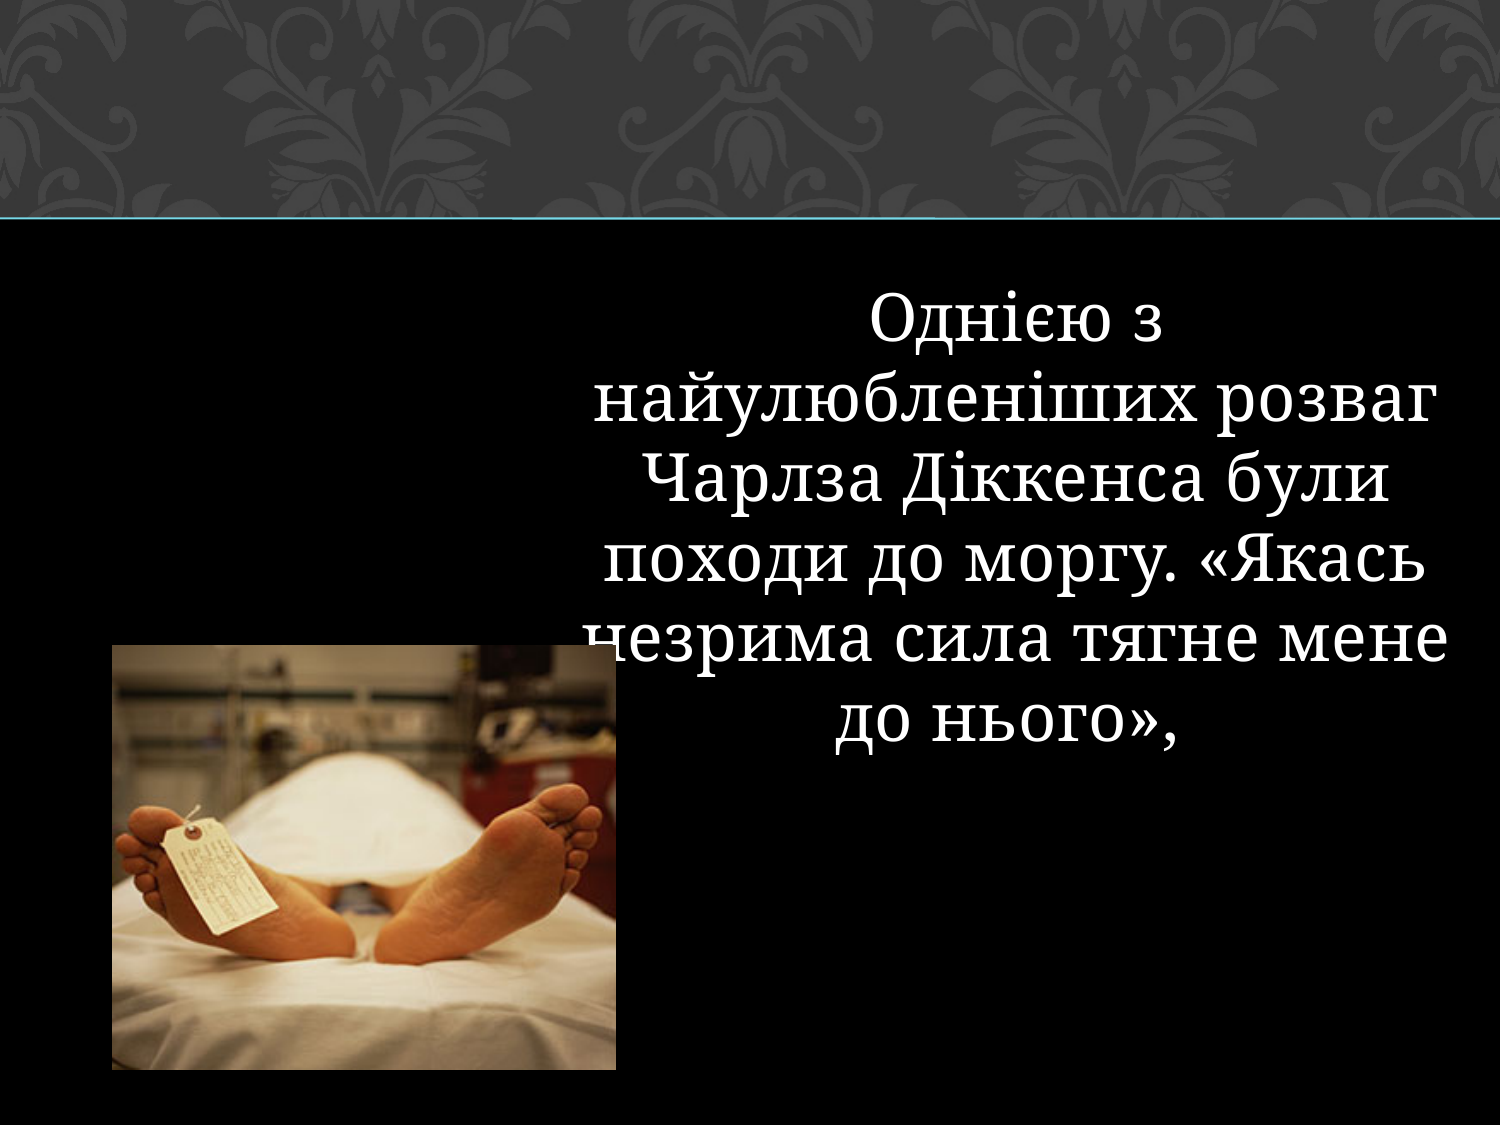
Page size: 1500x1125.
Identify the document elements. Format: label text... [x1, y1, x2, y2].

picture [111, 644, 616, 1070]
list Однією з найулюбленіших розваг Чарлза Діккенса були походи до моргу. «Якась незрима сила тягне мене до нього», [549, 267, 1484, 924]
